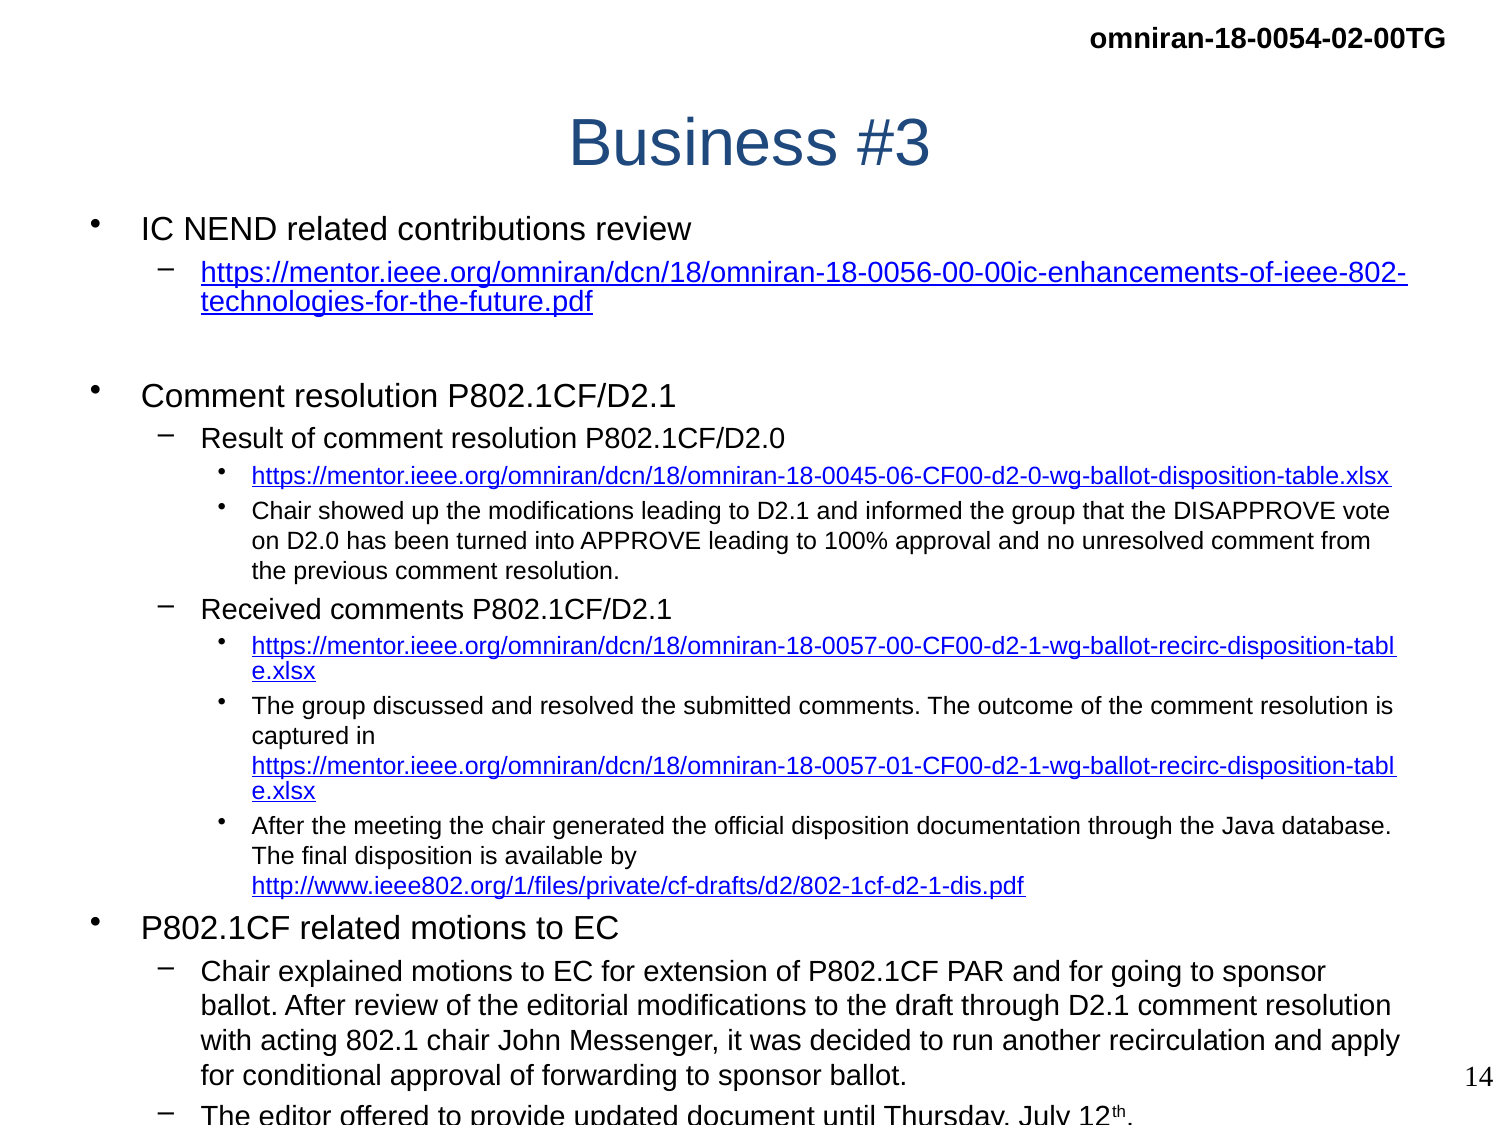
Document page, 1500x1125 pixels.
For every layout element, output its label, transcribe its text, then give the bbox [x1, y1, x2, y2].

list IC NEND related contributions review https://mentor.ieee.org/omniran/dcn/18/omniran-18-0056-00-00ic-enhancements-of-ieee-802-technologies-for-the-future.pdf Comment resolution P802.1CF/D2.1 Result of comment resolution P802.1CF/D2.0 https://mentor.ieee.org/omniran/dcn/18/omniran-18-0045-06-CF00-d2-0-wg-ballot-disposition-table.xlsx Chair showed up the modifications leading to D2.1 and informed the group that the DISAPPROVE vote on D2.0 has been turned into APPROVE leading to 100% approval and no unresolved comment from the previous comment resolution. Received comments P802.1CF/D2.1 https://mentor.ieee.org/omniran/dcn/18/omniran-18-0057-00-CF00-d2-1-wg-ballot-recirc-disposition-table.xlsx The group discussed and resolved the submitted comments. The outcome of the comment resolution is captured in https://mentor.ieee.org/omniran/dcn/18/omniran-18-0057-01-CF00-d2-1-wg-ballot-recirc-disposition-table.xlsx After the meeting the chair generated the official disposition documentation through the Java database. The final disposition is available by http://www.ieee802.org/1/files/private/cf-drafts/d2/802-1cf-d2-1-dis.pdf P802.1CF related motions to EC Chair explained motions to EC for extension of P802.1CF PAR and for going to sponsor ballot. After review of the editorial modifications to the draft through D2.1 comment resolution with acting 802.1 chair John Messenger, it was decided to run another recirculation and apply for conditional approval of forwarding to sponsor ballot. The editor offered to provide updated document until Thursday, July 12th. [75, 200, 1425, 1063]
title Business #3 [75, 45, 1425, 200]
